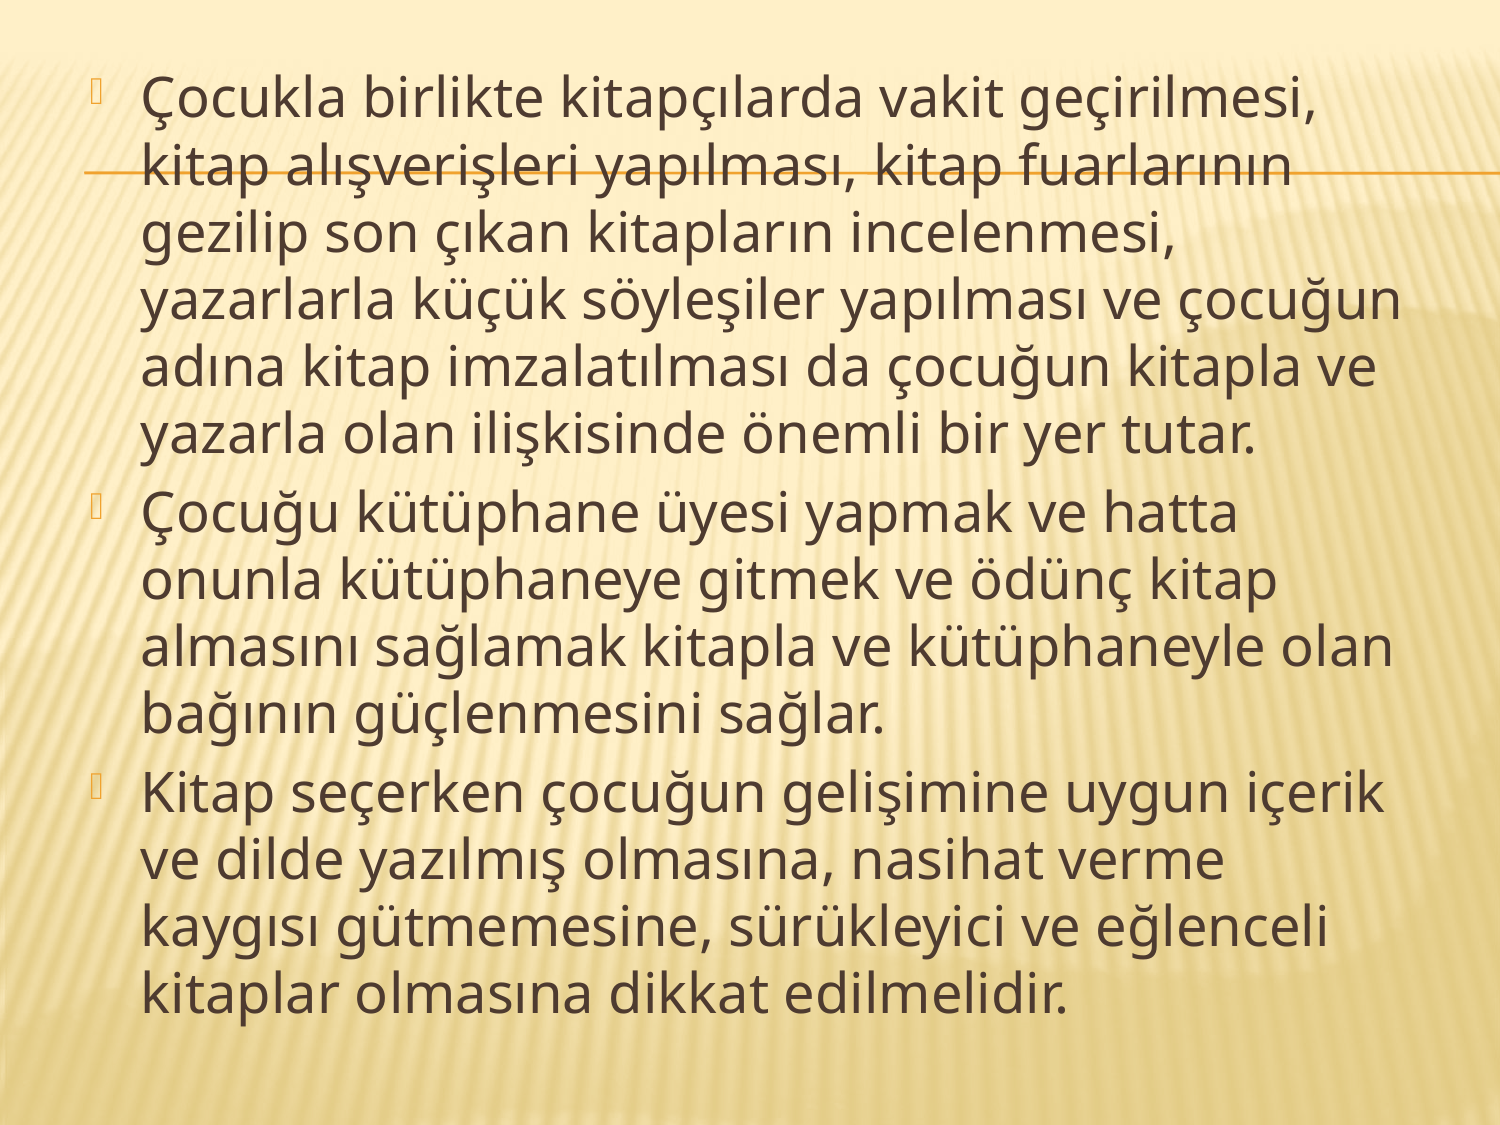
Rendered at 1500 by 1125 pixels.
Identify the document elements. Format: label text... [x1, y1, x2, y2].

list Çocukla birlikte kitapçılarda vakit geçirilmesi, kitap alışverişleri yapılması, kitap fuarlarının gezilip son çıkan kitapların incelenmesi, yazarlarla küçük söyleşiler yapılması ve çocuğun adına kitap imzalatılması da çocuğun kitapla ve yazarla olan ilişkisinde önemli bir yer tutar. Çocuğu kütüphane üyesi yapmak ve hatta onunla kütüphaneye gitmek ve ödünç kitap almasını sağlamak kitapla ve kütüphaneyle olan bağının güçlenmesini sağlar. Kitap seçerken çocuğun gelişimine uygun içerik ve dilde yazılmış olmasına, nasihat verme kaygısı gütmemesine, sürükleyici ve eğlenceli kitaplar olmasına dikkat edilmelidir. [75, 54, 1425, 1059]
